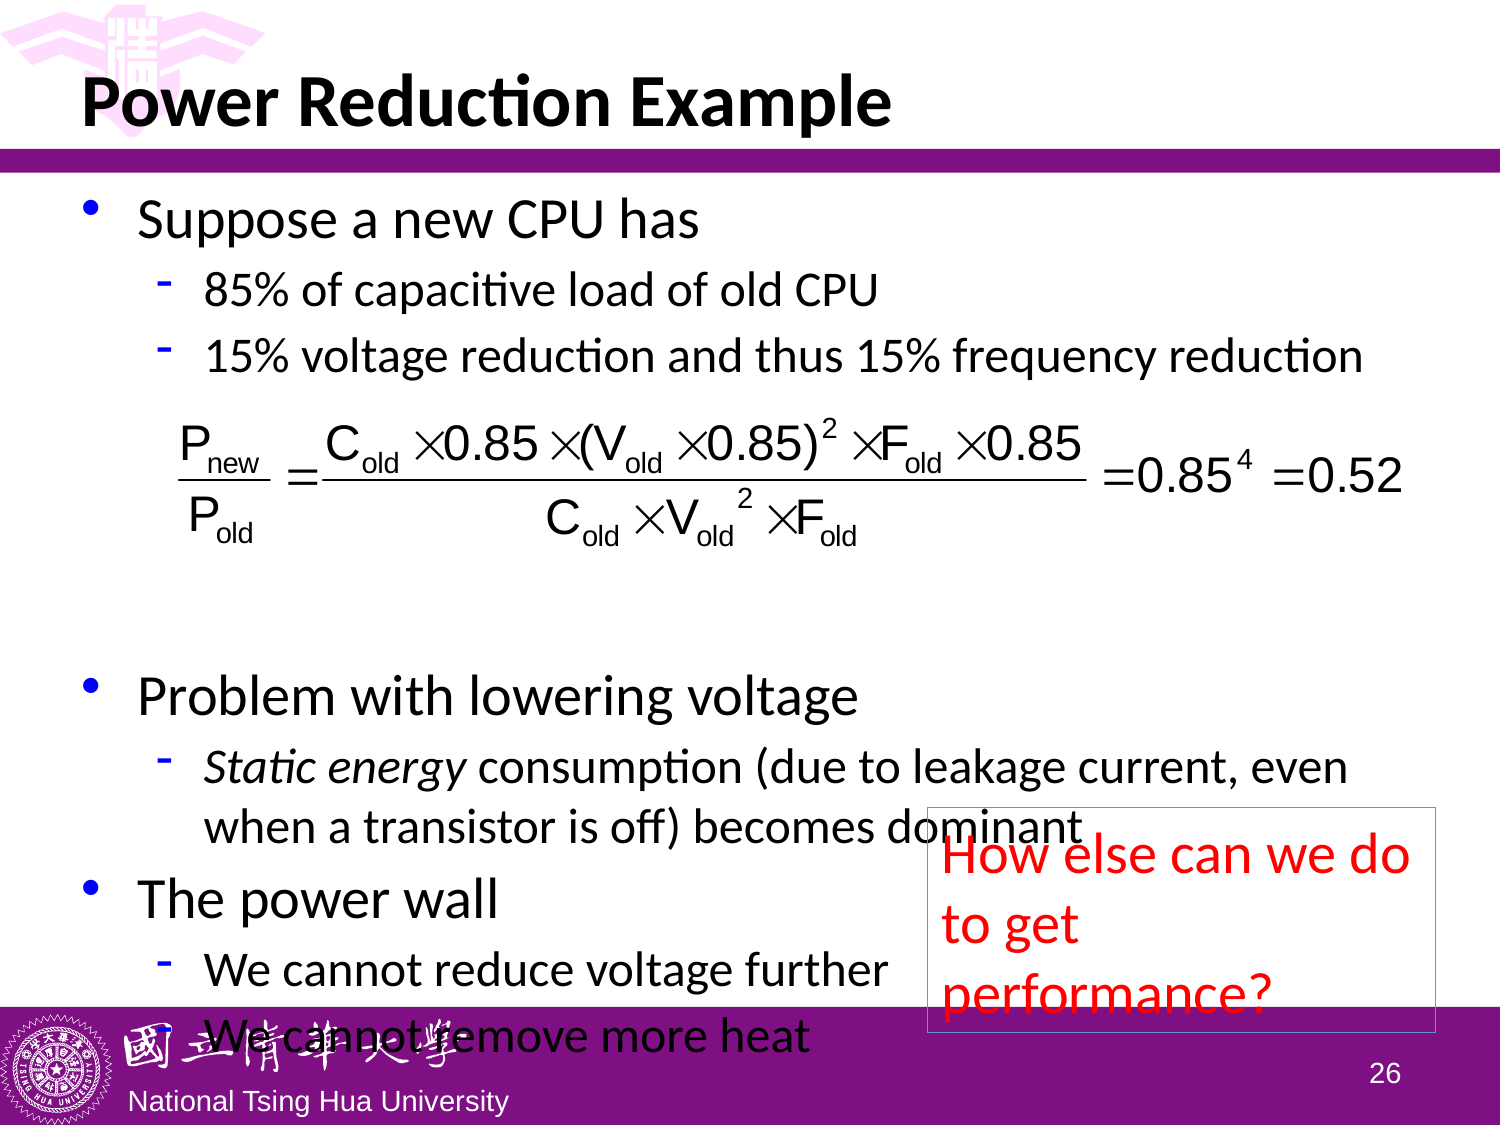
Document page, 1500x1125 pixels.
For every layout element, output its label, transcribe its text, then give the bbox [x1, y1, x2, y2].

list Suppose a new CPU has 85% of capacitive load of old CPU 15% voltage reduction and thus 15% frequency reduction Problem with lowering voltage Static energy consumption (due to leakage current, even when a transistor is off) becomes dominant The power wall We cannot reduce voltage further We cannot remove more heat [66, 172, 1436, 1003]
slide_number 25 [1104, 1033, 1417, 1097]
title Power Reduction Example [66, 37, 1436, 149]
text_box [170, 404, 1411, 559]
text_box How else can we do to get performance? [927, 807, 1436, 1033]
